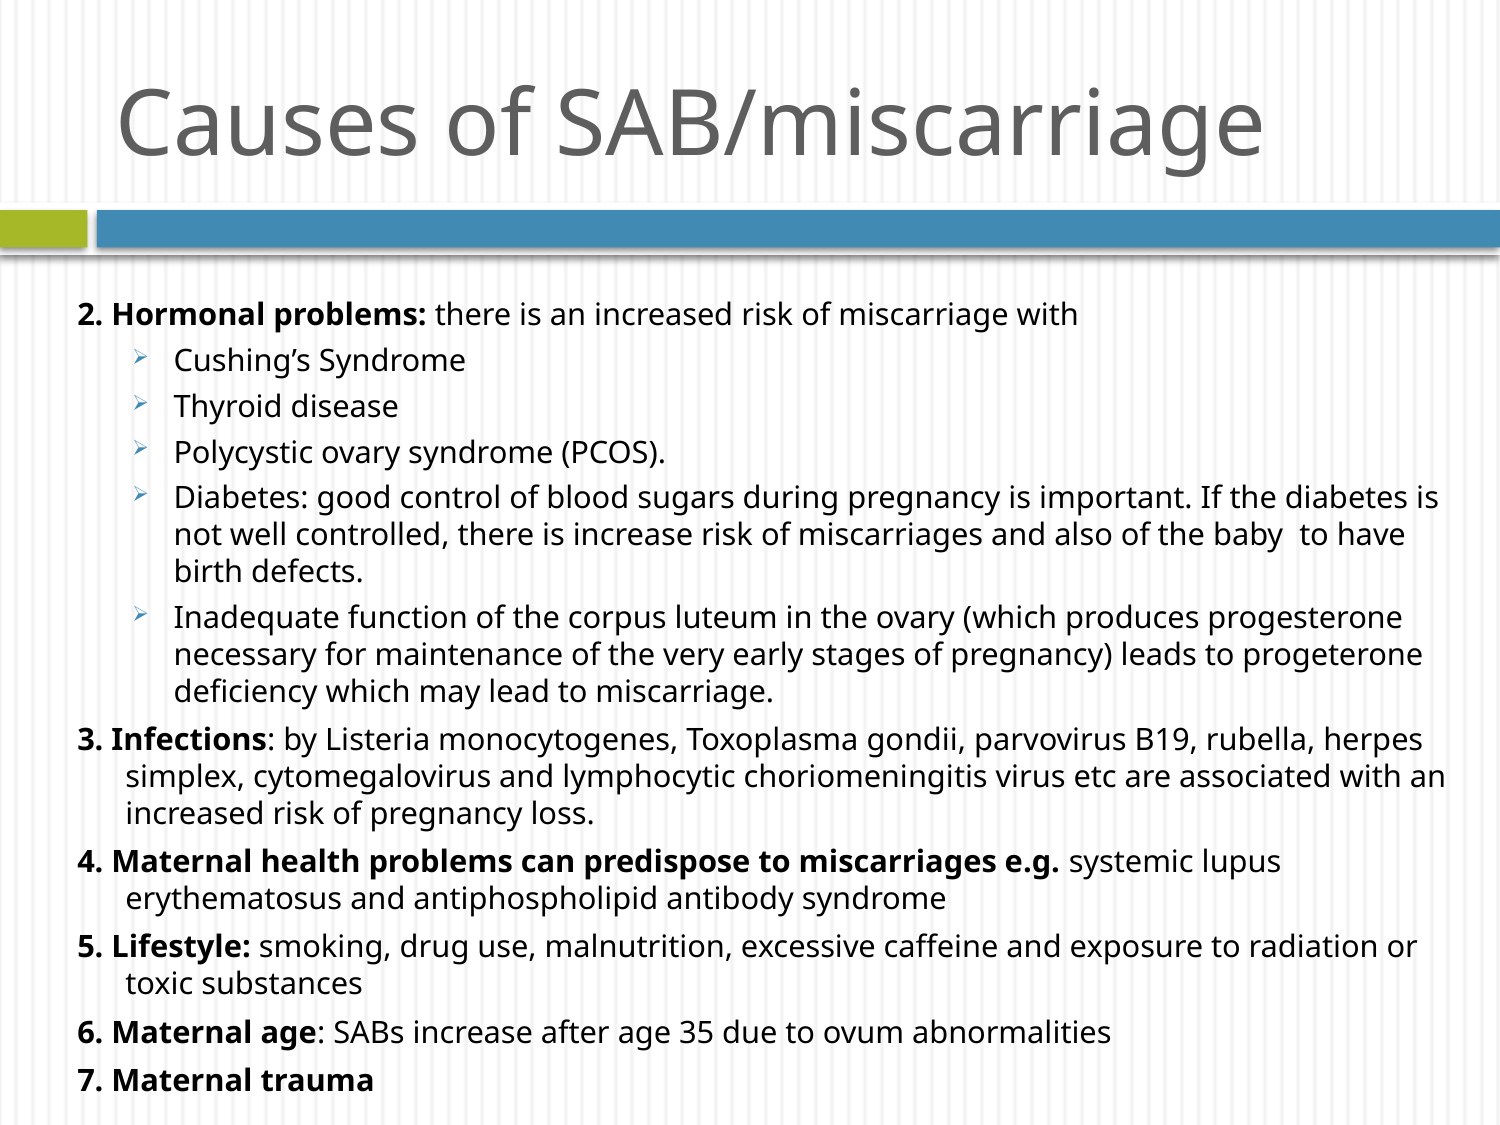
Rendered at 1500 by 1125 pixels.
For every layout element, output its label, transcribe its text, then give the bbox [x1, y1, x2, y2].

title Causes of SAB/miscarriage [100, 37, 1438, 200]
list 2. Hormonal problems: there is an increased risk of miscarriage with Cushing’s Syndrome Thyroid disease Polycystic ovary syndrome (PCOS). Diabetes: good control of blood sugars during pregnancy is important. If the diabetes is not well controlled, there is increase risk of miscarriages and also of the baby to have birth defects. Inadequate function of the corpus luteum in the ovary (which produces progesterone necessary for maintenance of the very early stages of pregnancy) leads to progeterone deficiency which may lead to miscarriage. 3. Infections: by Listeria monocytogenes, Toxoplasma gondii, parvovirus B19, rubella, herpes simplex, cytomegalovirus and lymphocytic choriomeningitis virus etc are associated with an increased risk of pregnancy loss. 4. Maternal health problems can predispose to miscarriages e.g. systemic lupus erythematosus and antiphospholipid antibody syndrome 5. Lifestyle: smoking, drug use, malnutrition, excessive caffeine and exposure to radiation or toxic substances 6. Maternal age: SABs increase after age 35 due to ovum abnormalities 7. Maternal trauma [62, 287, 1483, 1113]
